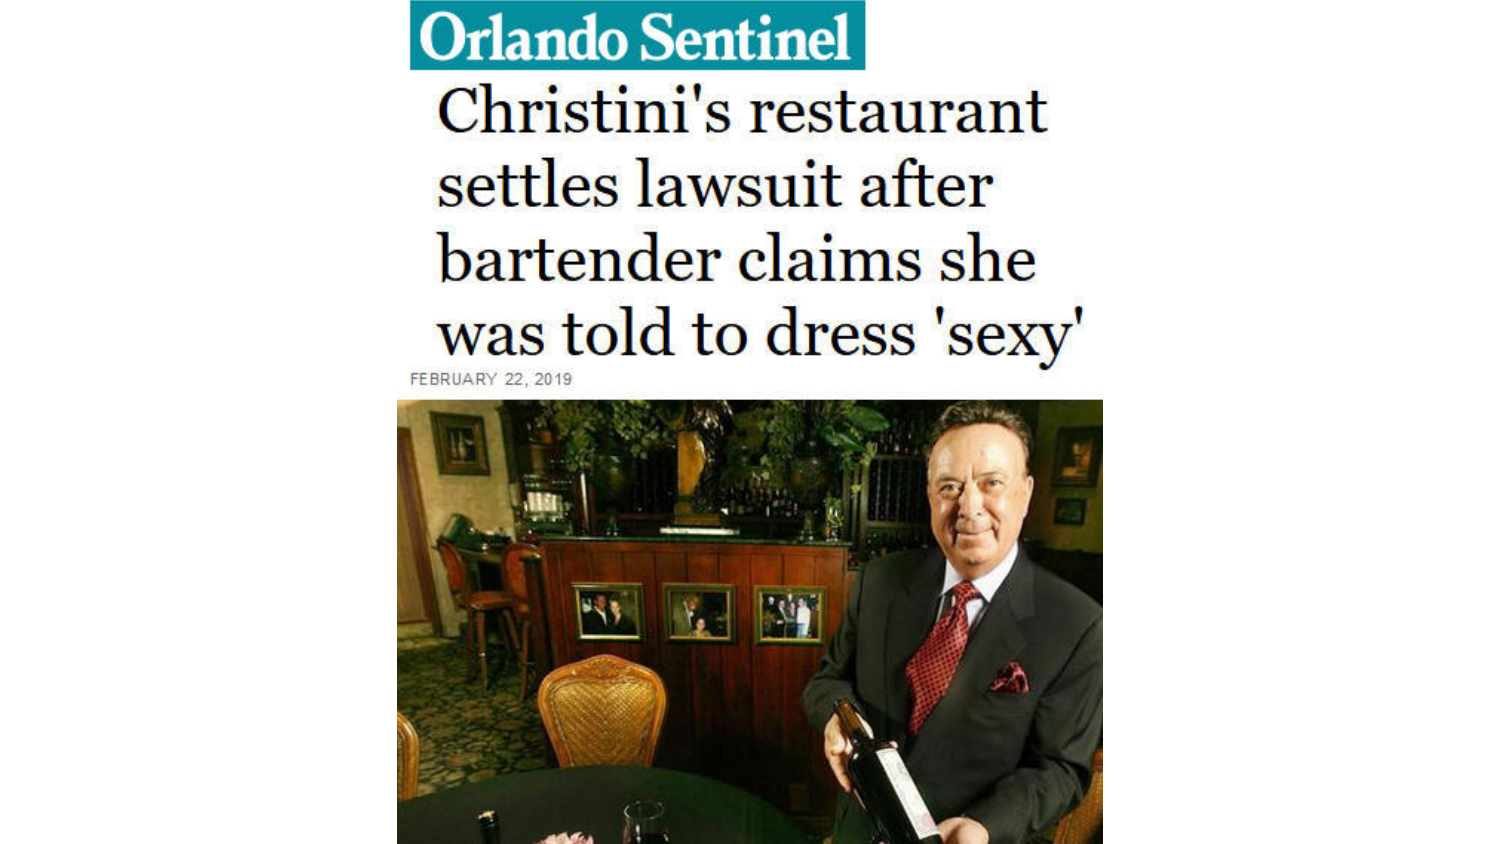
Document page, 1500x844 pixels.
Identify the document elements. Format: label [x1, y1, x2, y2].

picture [396, 0, 1104, 844]
